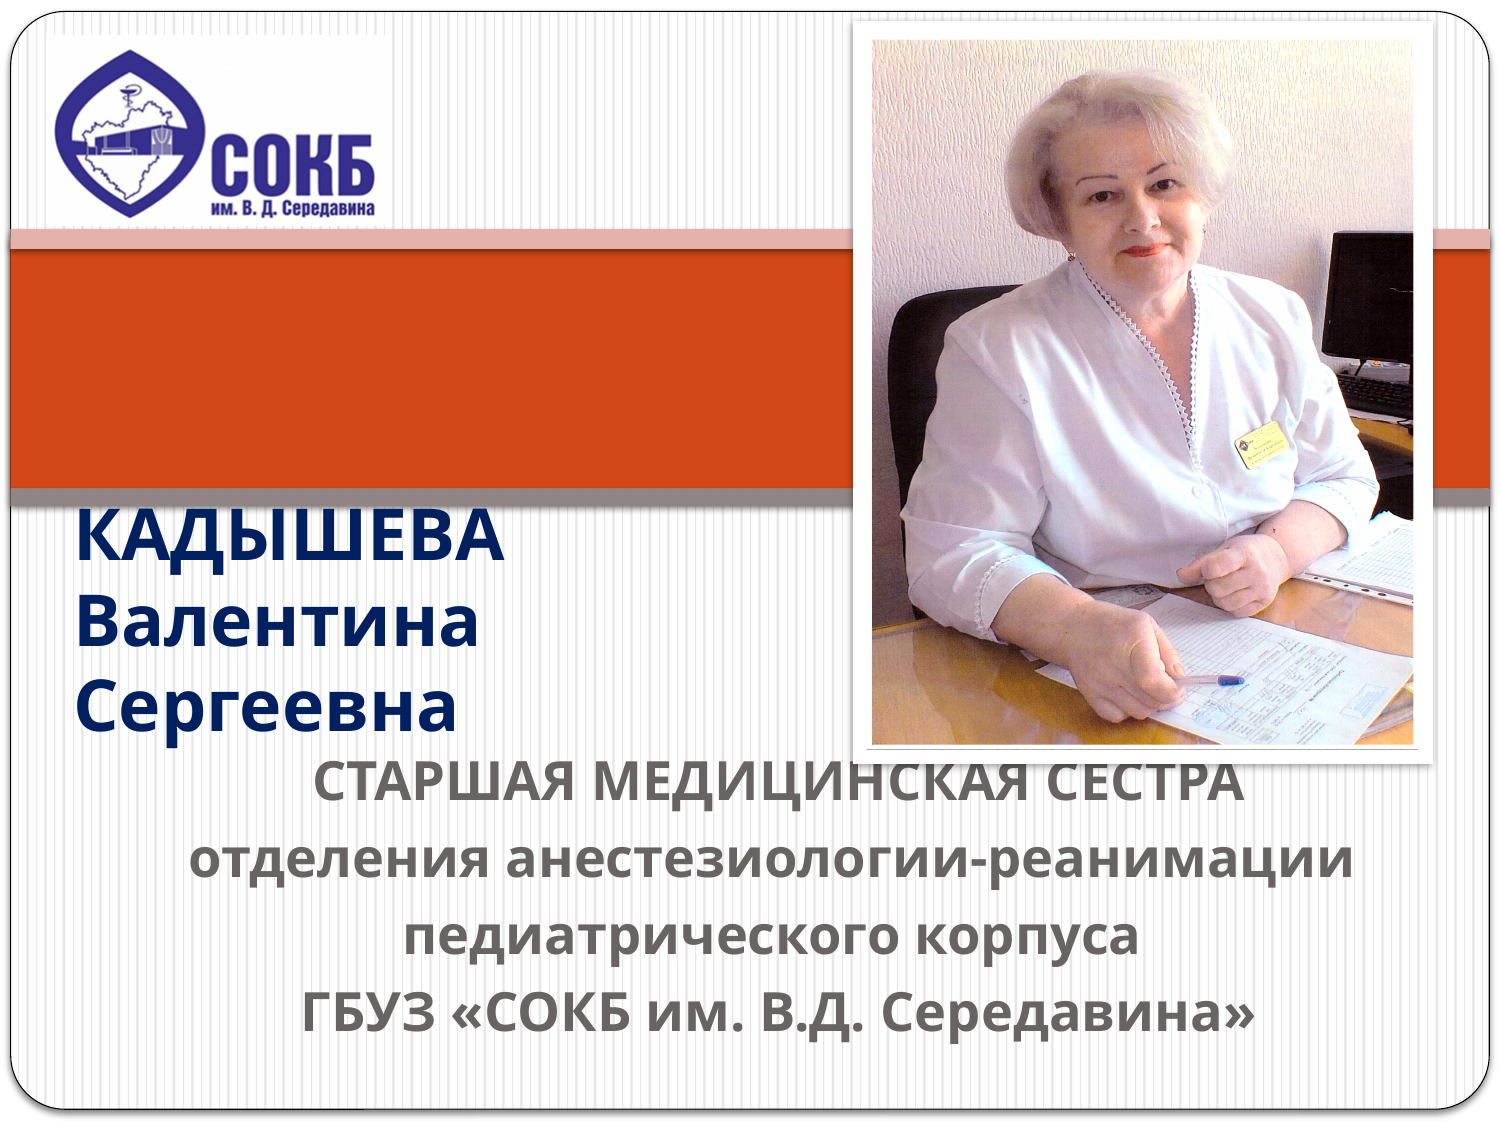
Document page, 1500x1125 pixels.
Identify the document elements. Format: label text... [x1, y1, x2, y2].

picture [46, 34, 386, 226]
subtitle СТАРШАЯ МЕДИЦИНСКАЯ СЕСТРА отделения анестезиологии-реанимации педиатрического корпуса ГБУЗ «СОКБ им. В.Д. Середавина» [140, 762, 1418, 1079]
title КАДЫШЕВА Валентина Сергеевна [58, 480, 847, 762]
picture [866, 34, 1419, 751]
